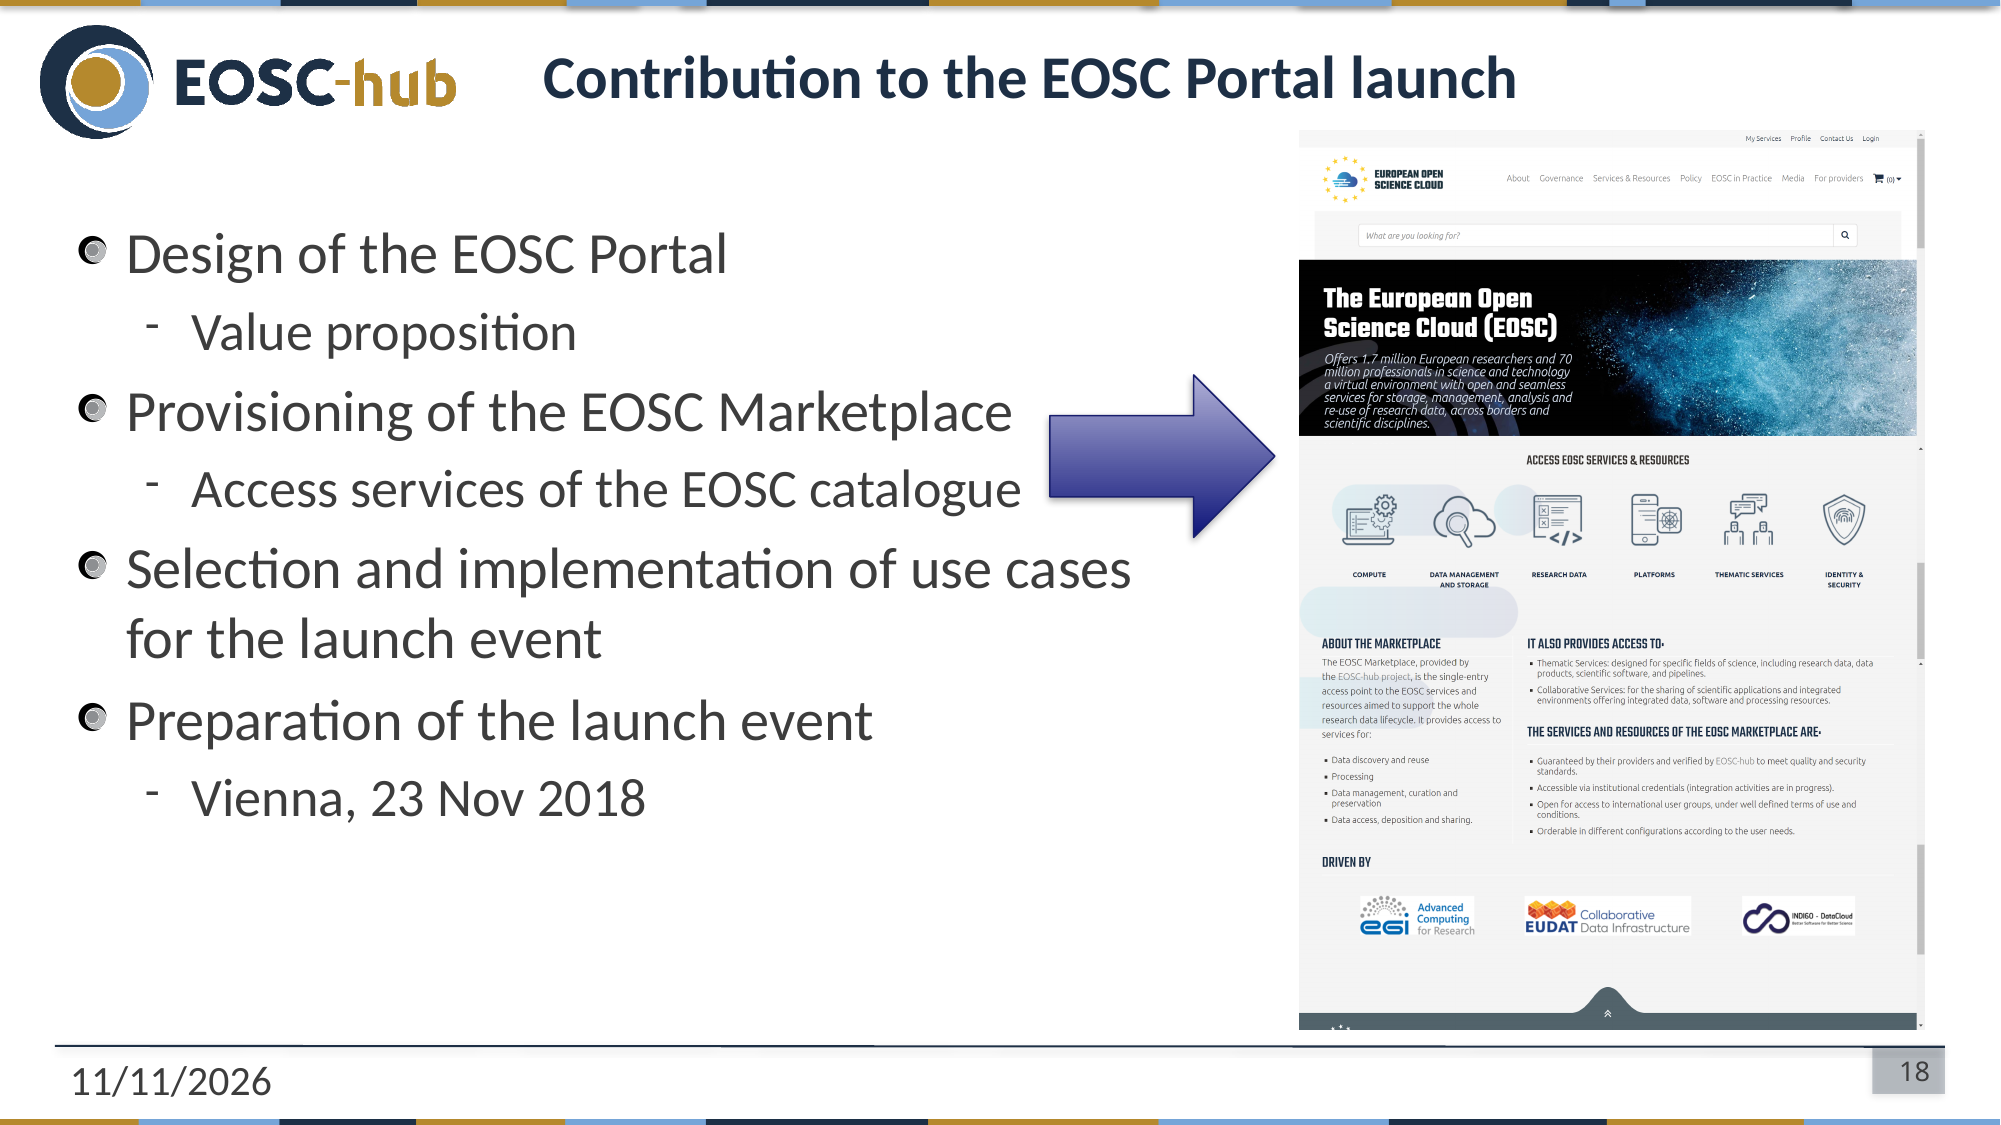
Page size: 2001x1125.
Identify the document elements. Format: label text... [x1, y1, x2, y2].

list Design of the EOSC Portal Value proposition Provisioning of the EOSC Marketplace Access services of the EOSC catalogue Selection and implementation of use cases for the launch event Preparation of the launch event Vienna, 23 Nov 2018 [55, 208, 1213, 1005]
title Contribution to the EOSC Portal launch [528, 30, 1946, 120]
picture [69, 696, 111, 738]
picture [69, 229, 111, 271]
picture [17, 19, 479, 144]
picture [69, 387, 111, 429]
text_box [1049, 374, 1276, 539]
slide_number 18 [1433, 1046, 1945, 1094]
picture [0, 1119, 2000, 1125]
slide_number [55, 1046, 522, 1094]
picture [69, 544, 111, 586]
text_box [1299, 129, 1925, 1030]
